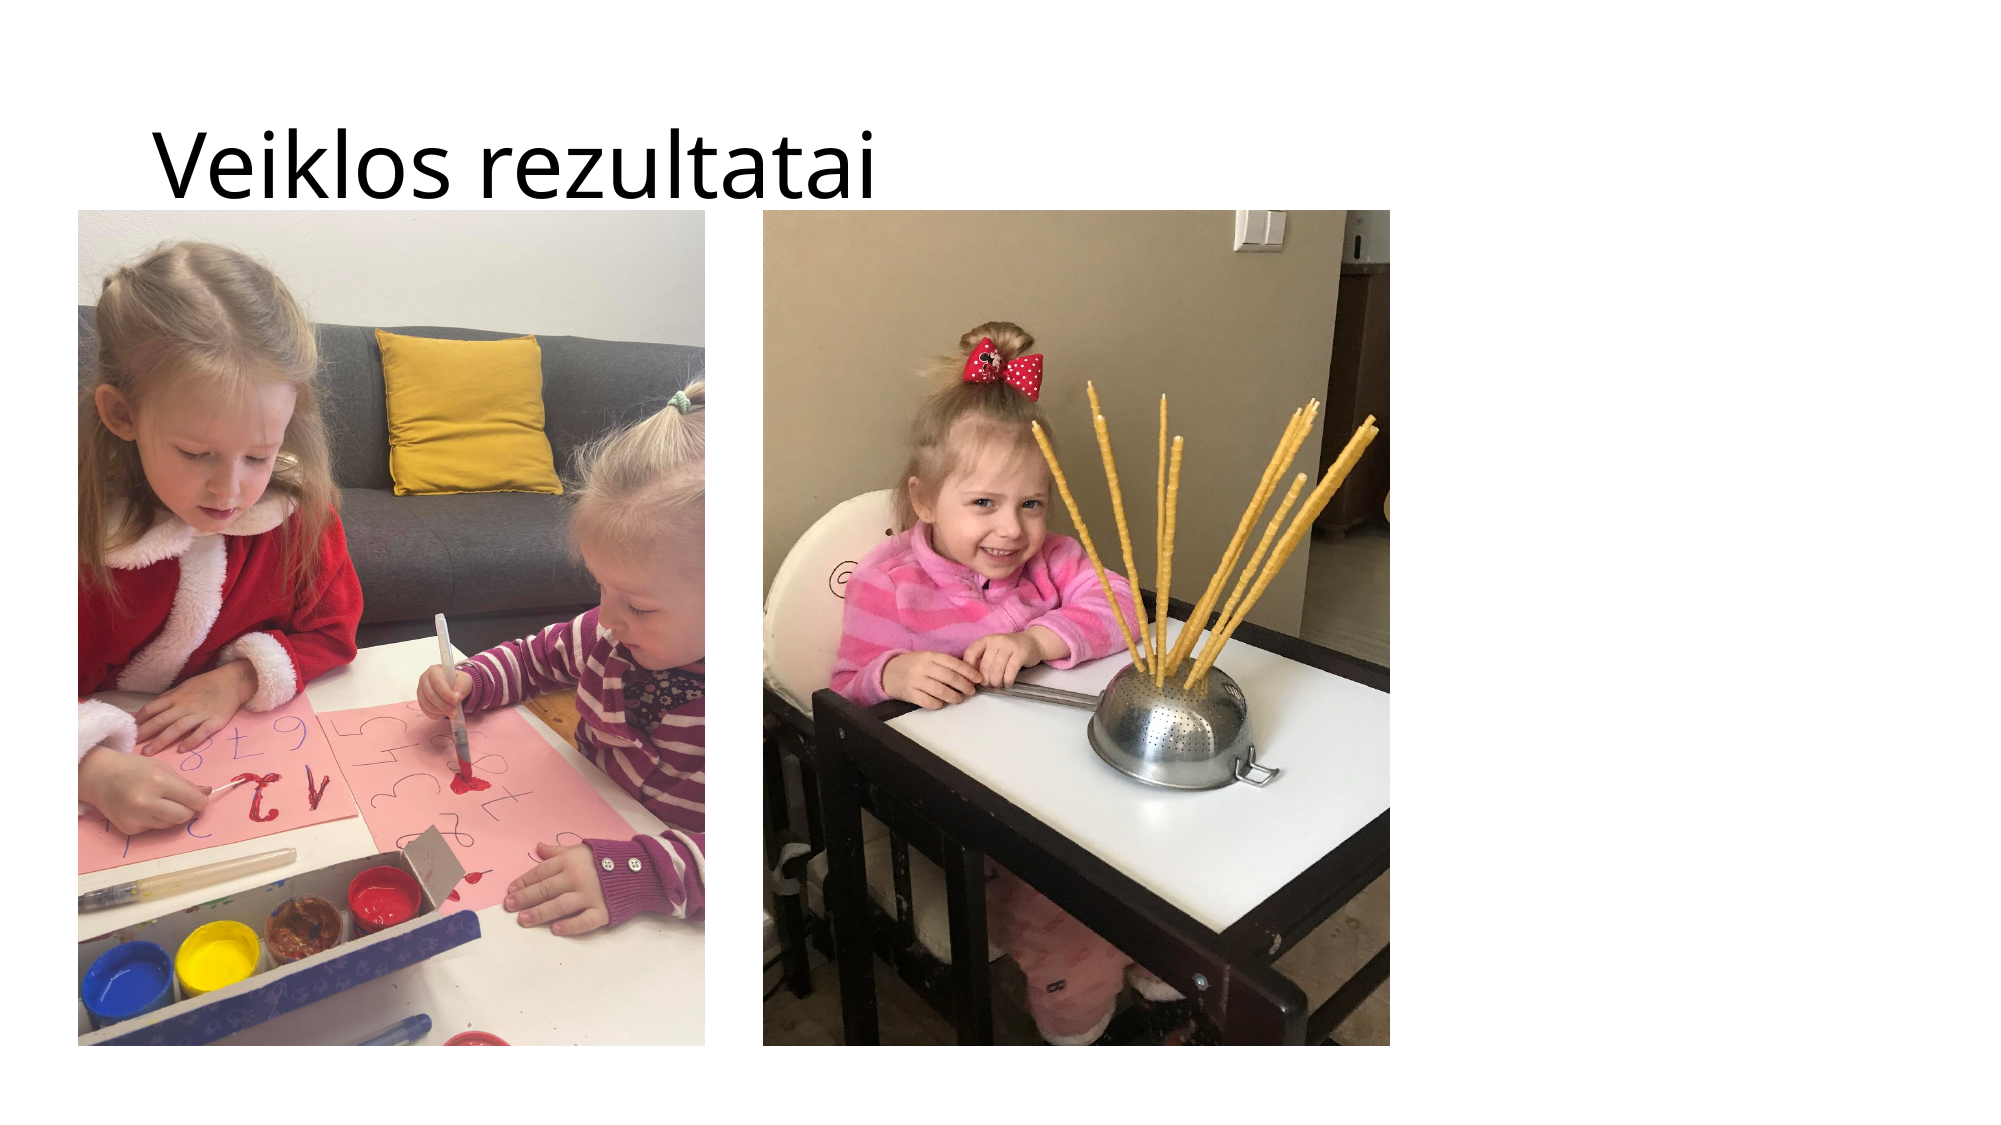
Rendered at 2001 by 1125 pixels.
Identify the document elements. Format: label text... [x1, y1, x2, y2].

title Veiklos rezultatai [137, 59, 1863, 278]
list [78, 210, 705, 1046]
picture [763, 210, 1390, 1046]
